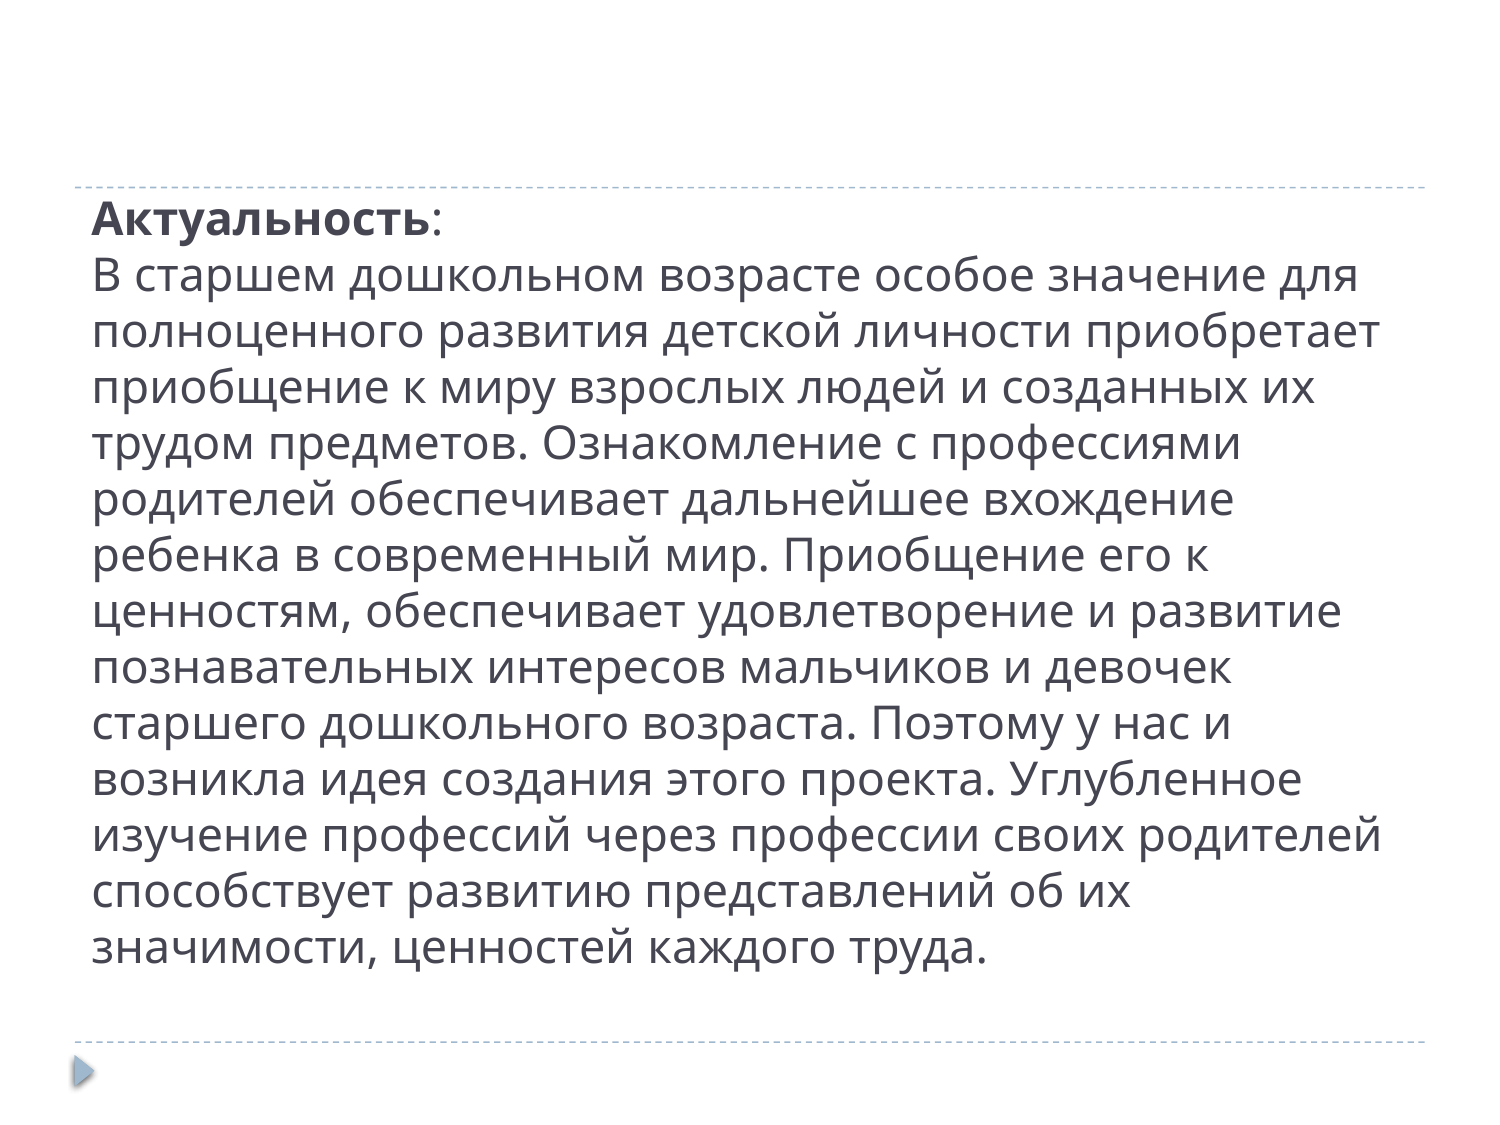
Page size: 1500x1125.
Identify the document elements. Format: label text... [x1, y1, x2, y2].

title Актуальность: В старшем дошкольном возрасте особое значение для полноценного развития детской личности приобретает приобщение к миру взрослых людей и созданных их трудом предметов. Ознакомление с профессиями родителей обеспечивает дальнейшее вхождение ребенка в современный мир. Приобщение его к ценностям, обеспечивает удовлетворение и развитие познавательных интересов мальчиков и девочек старшего дошкольного возраста. Поэтому у нас и возникла идея создания этого проекта. Углубленное изучение профессий через профессии своих родителей способствует развитию представлений об их значимости, ценностей каждого труда. [76, 125, 1427, 1047]
